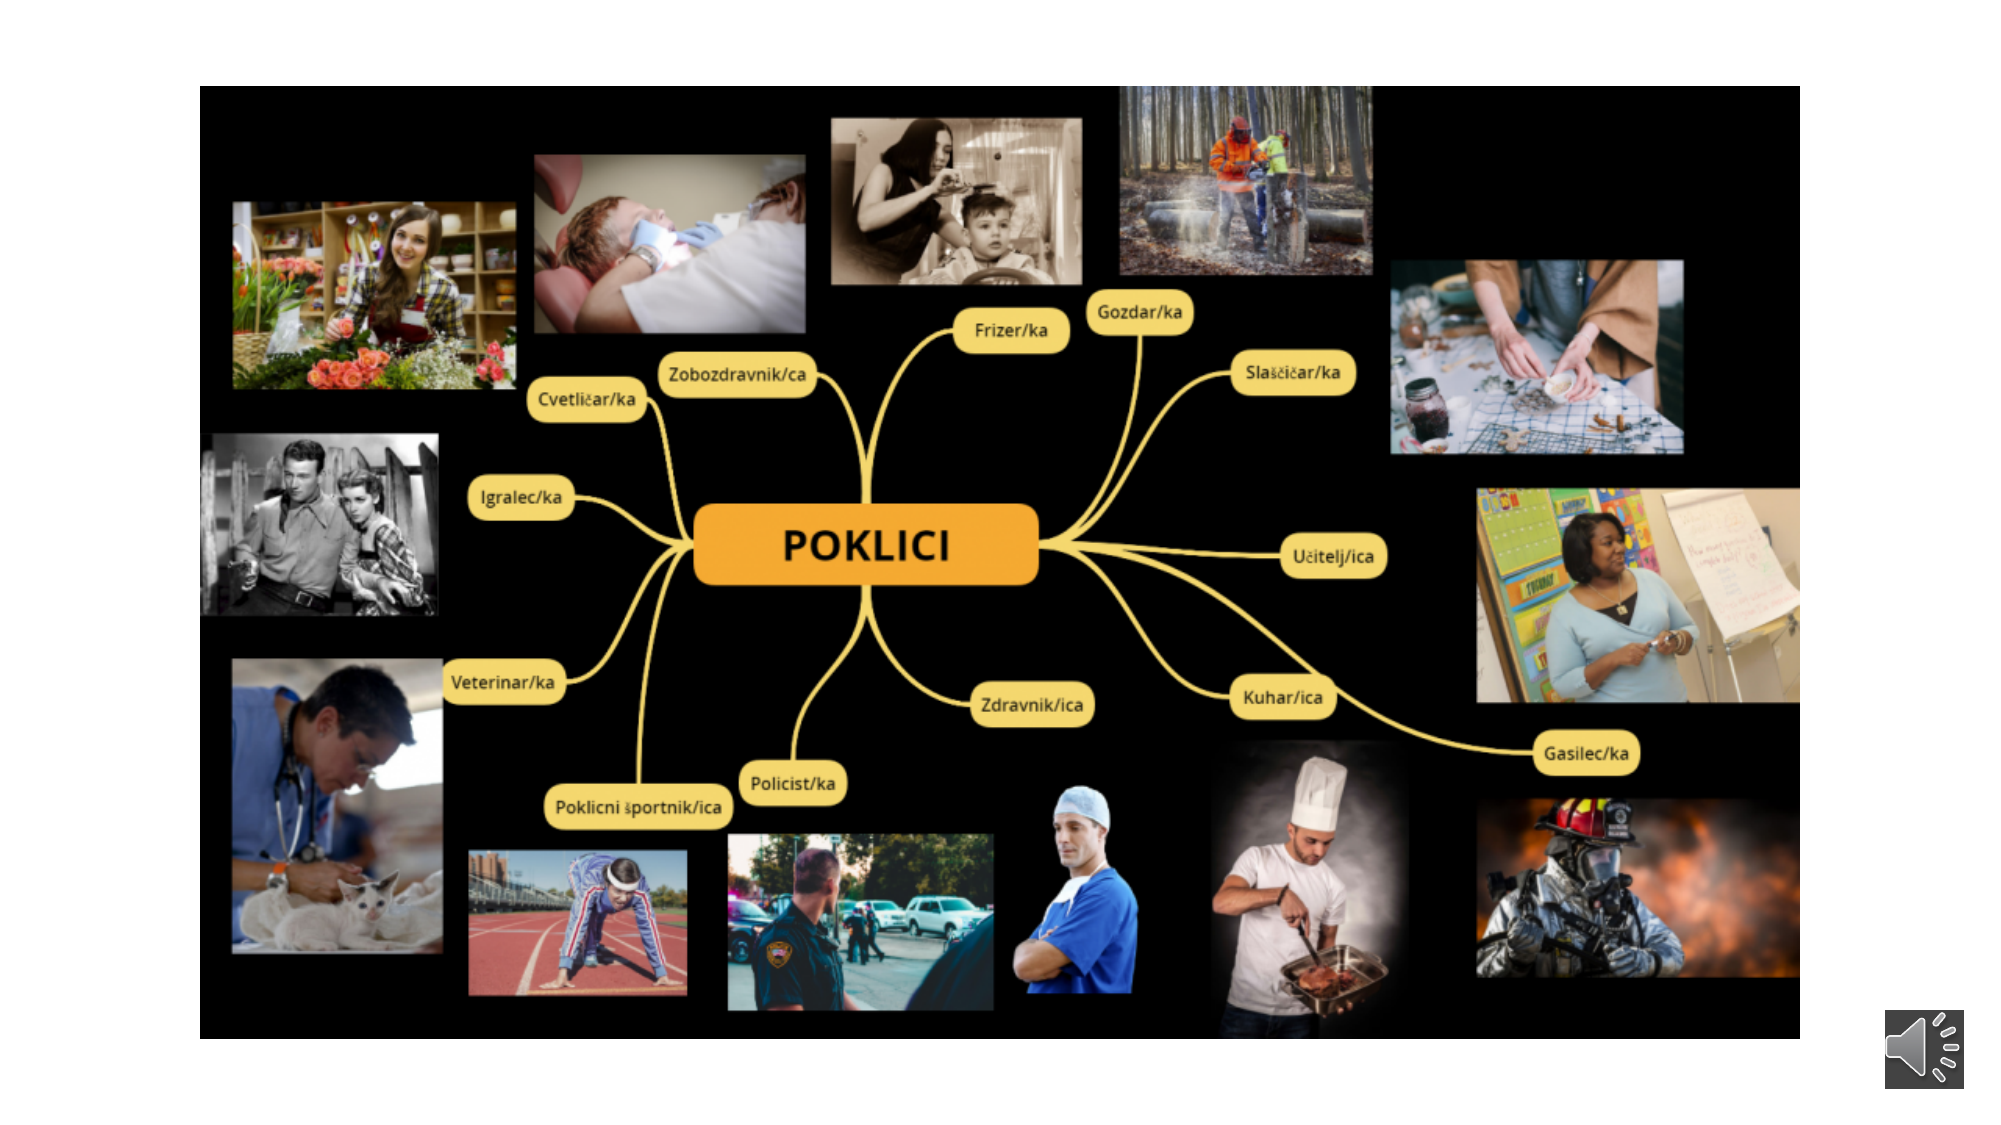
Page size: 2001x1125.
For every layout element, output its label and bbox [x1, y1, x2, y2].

picture [199, 86, 1800, 1039]
picture [1884, 1009, 1965, 1090]
